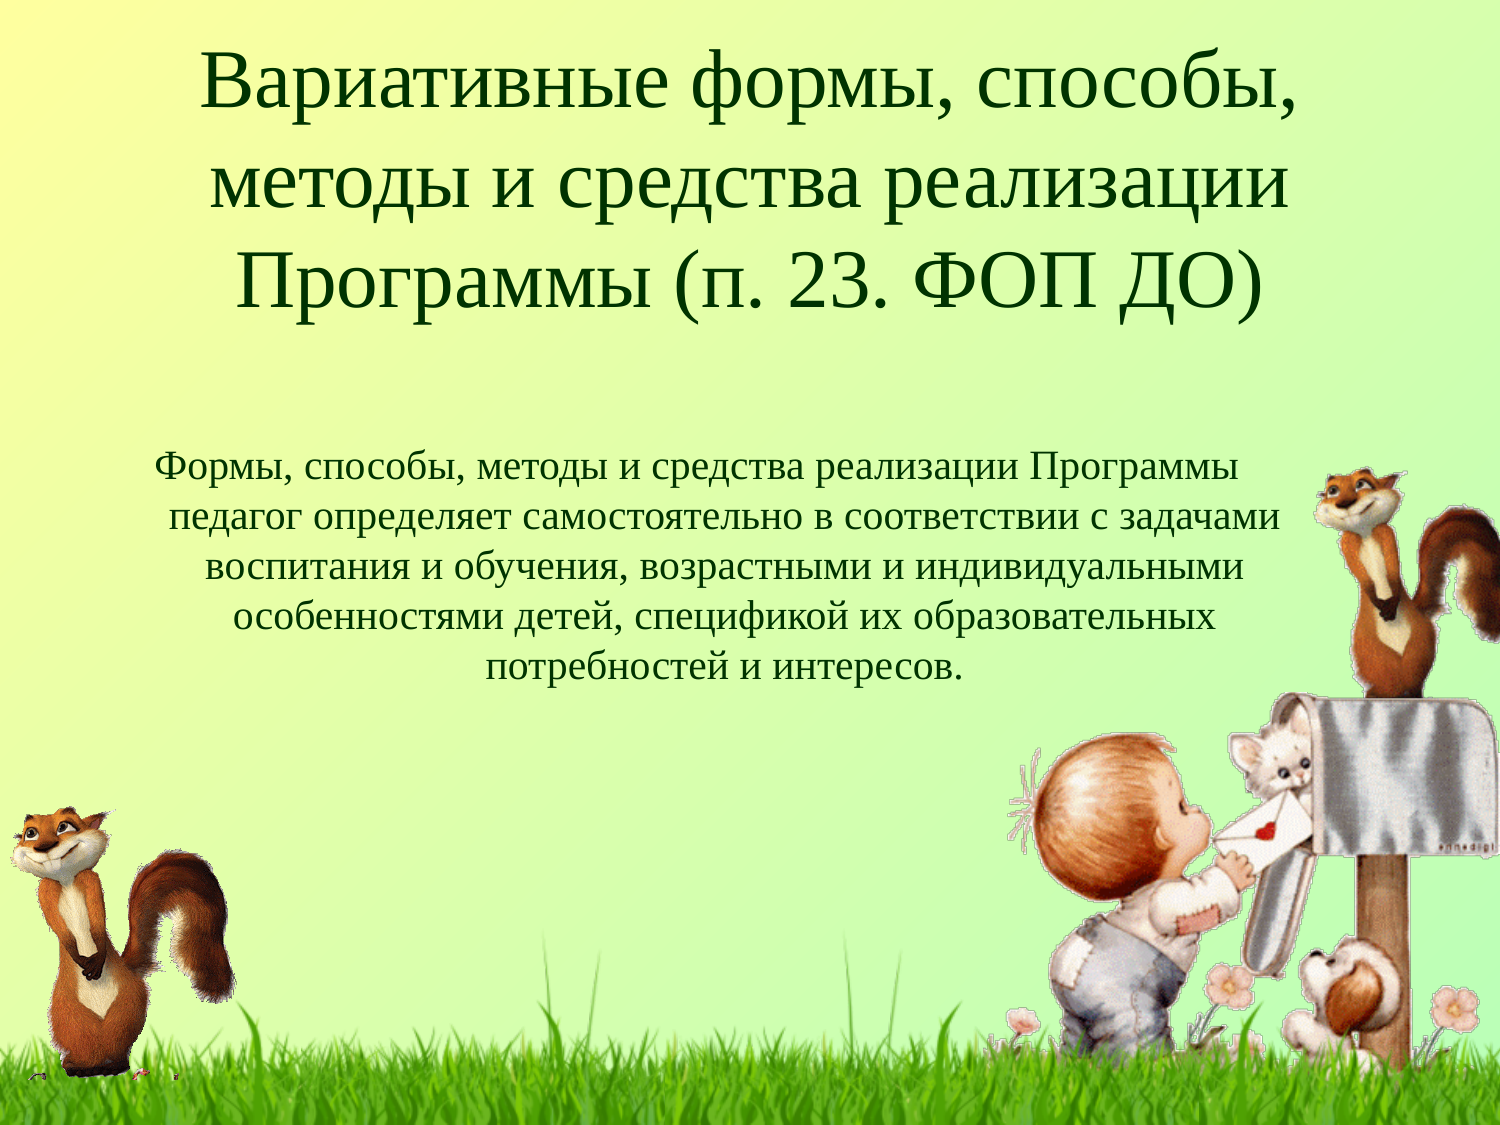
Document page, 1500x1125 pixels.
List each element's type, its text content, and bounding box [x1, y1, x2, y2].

picture [0, 432, 1500, 1125]
list Формы, способы, методы и средства реализации Программы педагог определяет самостоятельно в соответствии с задачами воспитания и обучения, возрастными и индивидуальными особенностями детей, спецификой их образовательных потребностей и интересов. [76, 255, 1318, 999]
title Вариативные формы, способы, методы и средства реализации Программы (п. 23. ФОП ДО) [74, 30, 1426, 209]
